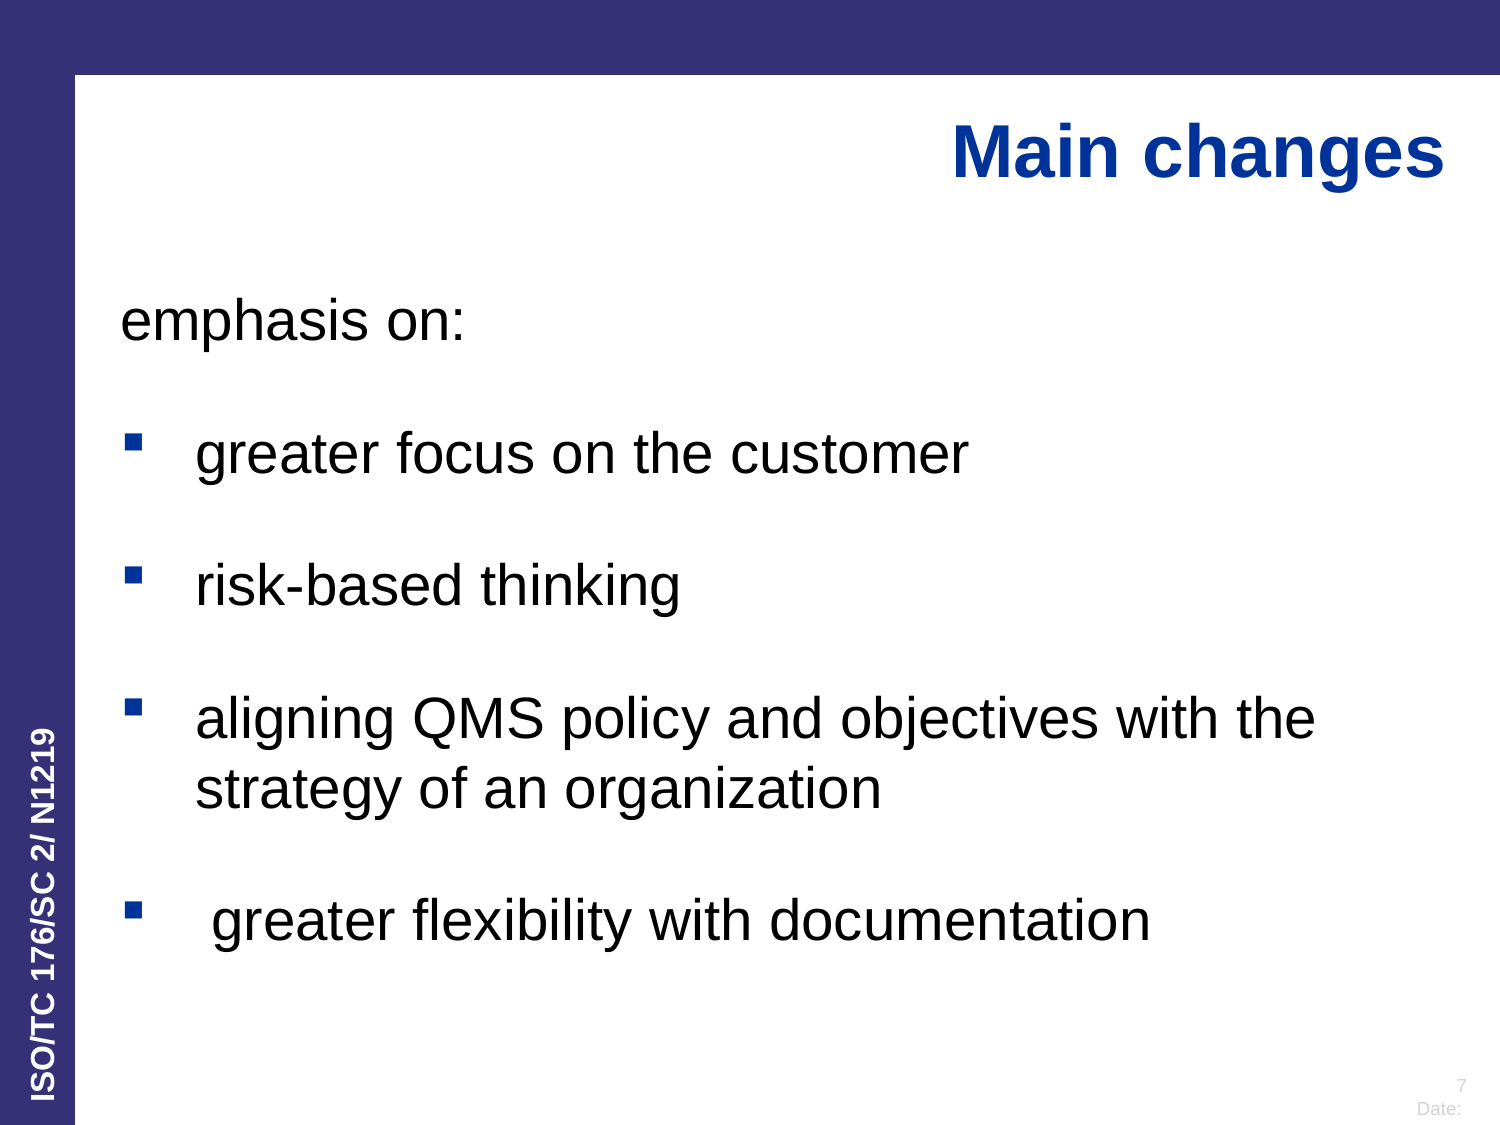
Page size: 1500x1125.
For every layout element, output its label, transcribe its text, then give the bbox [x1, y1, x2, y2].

text_box Main changes [90, 112, 1461, 200]
text_box emphasis on: greater focus on the customer risk-based thinking aligning QMS policy and objectives with the strategy of an organization greater flexibility with documentation [105, 275, 1431, 1092]
